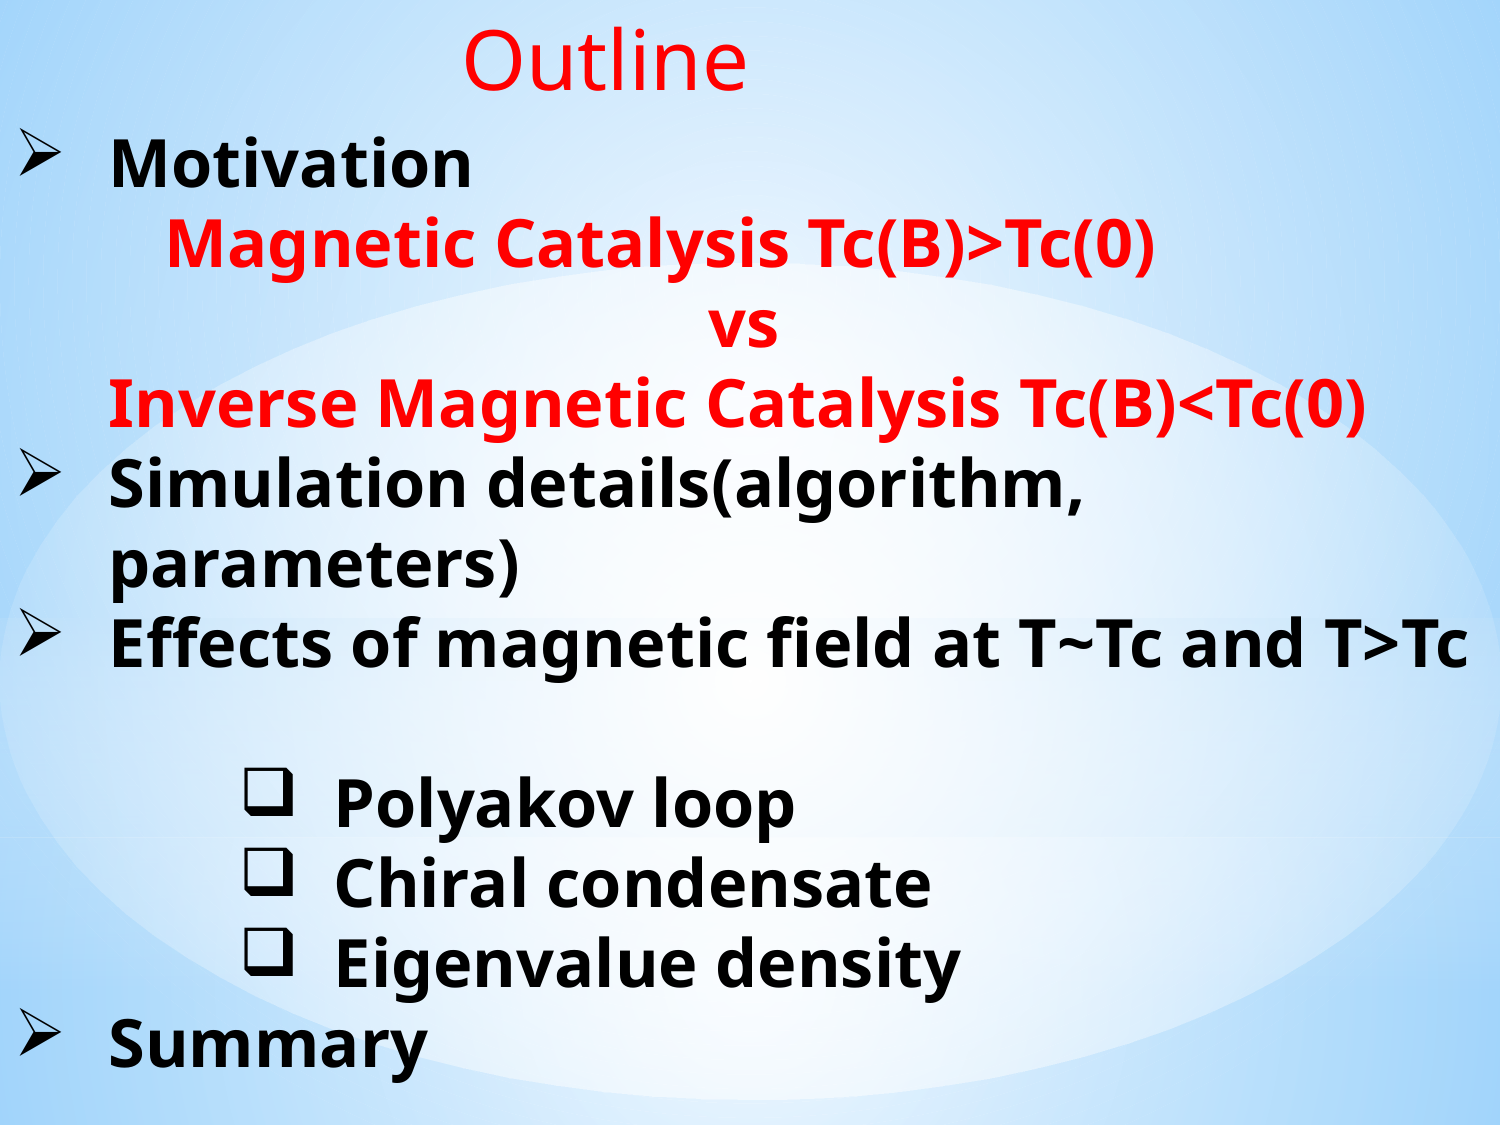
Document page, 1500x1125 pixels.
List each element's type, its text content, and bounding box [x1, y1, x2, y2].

text_box Motivation Magnetic Catalysis Tc(B)>Tc(0) vs Inverse Magnetic Catalysis Tc(B)<Tc(0) Simulation details(algorithm, parameters) Effects of magnetic field at T~Tc and T>Tc Polyakov loop Chiral condensate Eigenvalue density Summary [0, 113, 1500, 1125]
text_box Outline [76, 0, 1317, 113]
